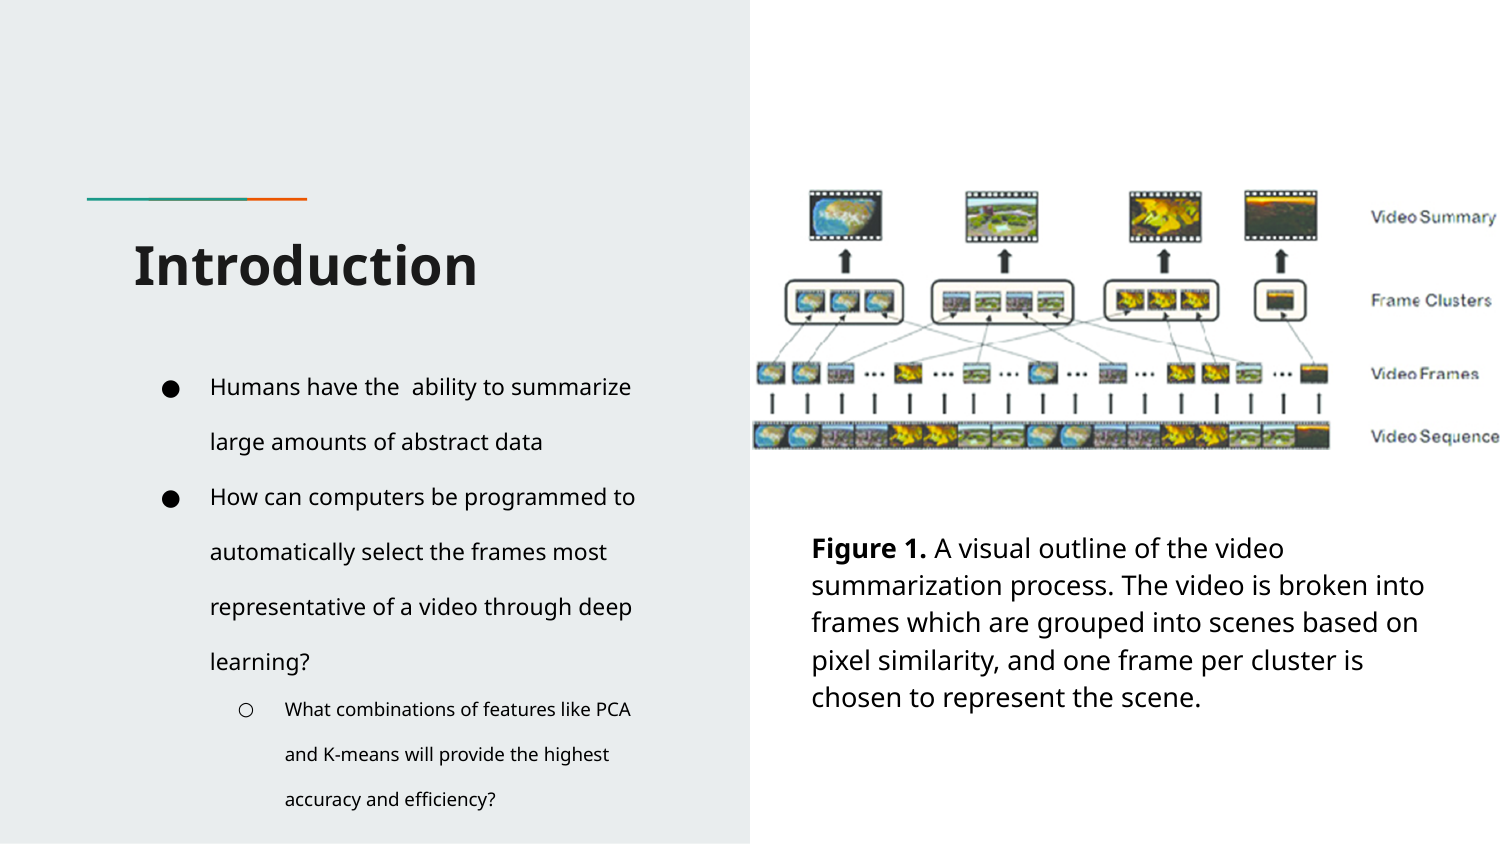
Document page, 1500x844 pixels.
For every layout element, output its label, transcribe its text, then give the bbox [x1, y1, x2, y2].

title Introduction [119, 216, 662, 327]
picture [752, 189, 1500, 450]
subtitle Humans have the ability to summarize large amounts of abstract data How can computers be programmed to automatically select the frames most representative of a video through deep learning? What combinations of features like PCA and K-means will provide the highest accuracy and efficiency? [119, 330, 662, 632]
text_box Figure 1. A visual outline of the video summarization process. The video is broken into frames which are grouped into scenes based on pixel similarity, and one frame per cluster is chosen to represent the scene. [796, 511, 1476, 634]
